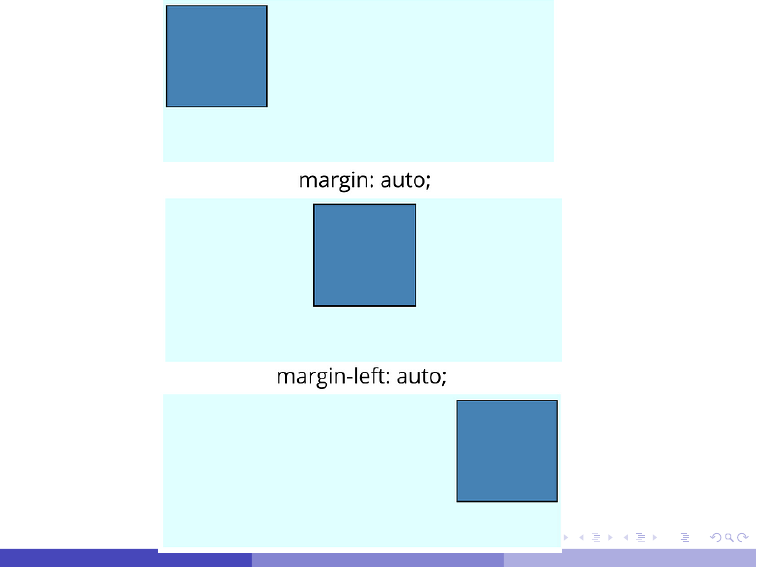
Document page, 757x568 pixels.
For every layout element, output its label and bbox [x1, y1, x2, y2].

picture [152, 0, 563, 553]
